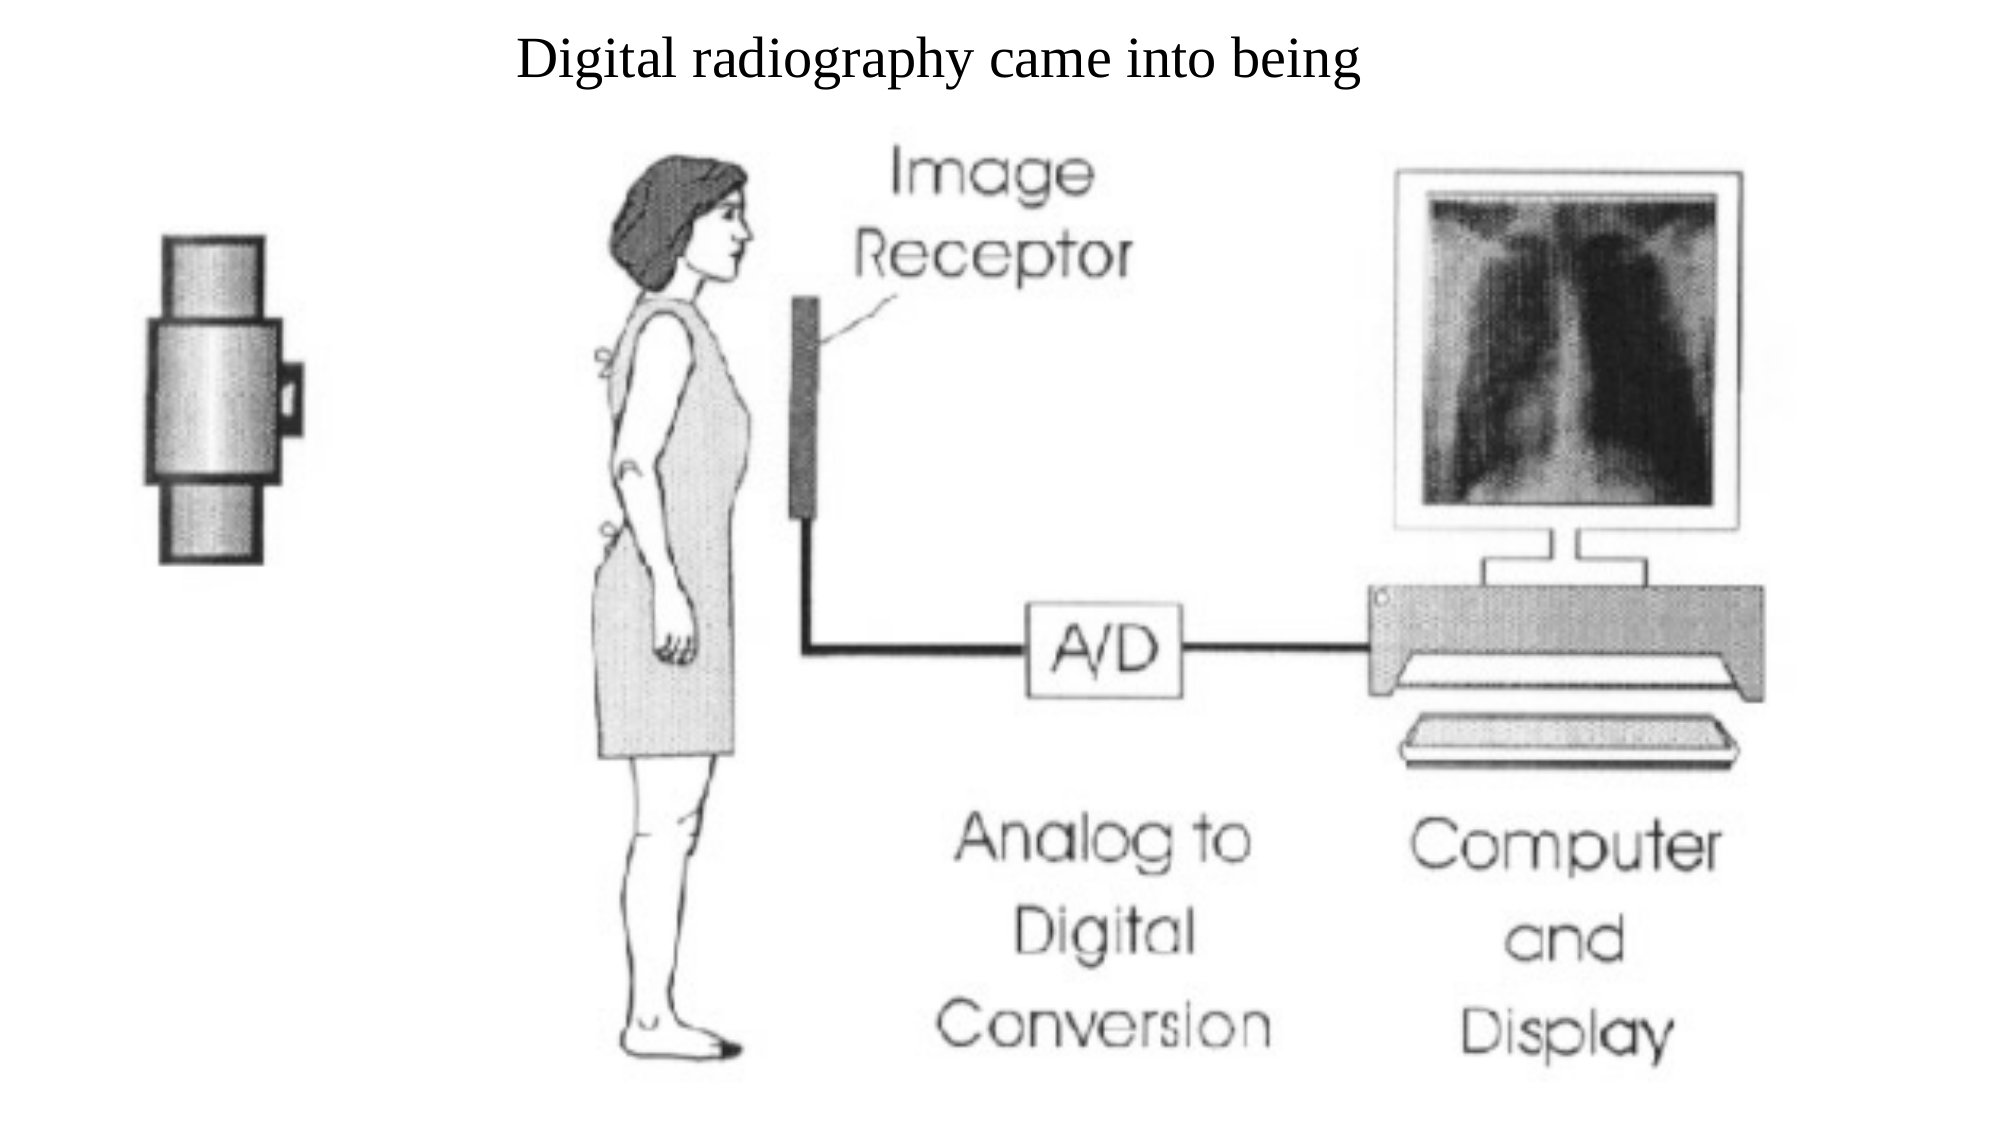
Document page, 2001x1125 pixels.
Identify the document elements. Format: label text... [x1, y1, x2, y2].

list Digital radiography came into being [501, 20, 1549, 99]
picture [131, 99, 1837, 1105]
